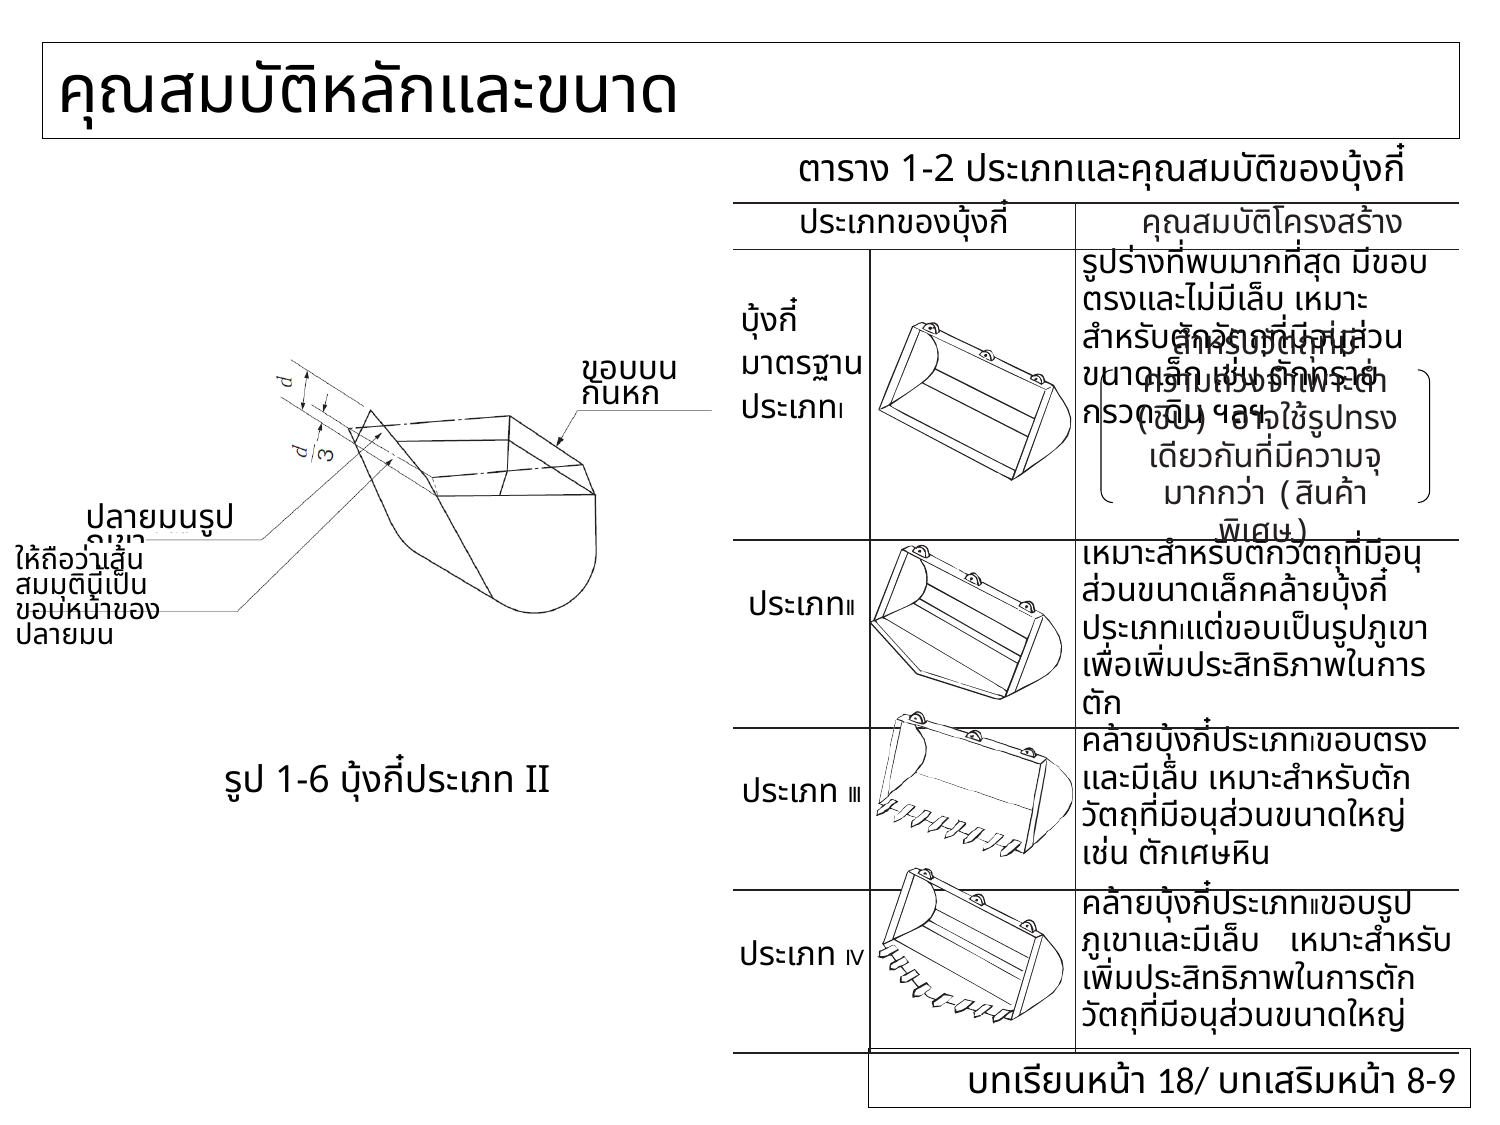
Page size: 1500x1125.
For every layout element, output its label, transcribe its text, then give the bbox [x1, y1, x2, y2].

table_cell [871, 250, 1075, 539]
table_cell บุ้งกี๋มาตรฐาน ประเภทⅠ [733, 250, 869, 539]
table_cell เหมาะสำหรับตักวัตถุที่มีอนุส่วนขนาดเล็กคล้ายบุ้งกี๋ประเภทⅠแต่ขอบเป็นรูปภูเขาเพื่อเพิ่มประสิทธิภาพในการตัก [1076, 541, 1459, 727]
table_cell [871, 541, 1075, 727]
table_cell [871, 891, 1075, 1052]
table_cell คล้ายบุ้งกี๋ประเภทⅡขอบรูปภูเขาและมีเล็บ เหมาะสำหรับเพิ่มประสิทธิภาพในการตักวัตถุที่มีอนุส่วนขนาดใหญ่ [1076, 891, 1459, 1052]
table_header ประเภทของบุ้งกี๋ [733, 204, 1075, 249]
table_header คุณสมบัติโครงสร้าง [1076, 204, 1459, 249]
text_box สำหรับวัตถุที่มีความถ่วงจำเพาะต่ำ (ชิป) อาจใช้รูปทรงเดียวกันที่มีความจุมากกว่า (สินค้าพิเศษ) [1100, 369, 1431, 504]
table_cell ประเภท Ⅲ [733, 729, 869, 889]
text_box บทเรียนหน้า 18/ บทเสริมหน้า 8-9 [868, 1048, 1471, 1108]
text_box รูป 1-6 บุ้งกี๋ประเภท II [131, 755, 644, 808]
table_cell ประเภทⅡ [733, 541, 869, 727]
text_box ตาราง 1-2 ประเภทและคุณสมบัติของบุ้งกี๋ [733, 143, 1471, 197]
table_cell รูปร่างที่พบมากที่สุด มีขอบตรงและไม่มีเล็บ เหมาะสำหรับตักวัตถุที่มีอนุส่วนขนาดเล็ก เช่น ตักทราย กรวด ดิน ฯลฯ [1076, 250, 1459, 539]
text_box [0, 0, 193, 160]
table_cell ประเภท Ⅳ [733, 891, 869, 1052]
title คุณสมบัติหลักและขนาด [193, 42, 1460, 139]
table_cell คล้ายบุ้งกี๋ประเภทⅠขอบตรงและมีเล็บ เหมาะสำหรับตักวัตถุที่มีอนุส่วนขนาดใหญ่ เช่น ตักเศษหิน [1076, 729, 1459, 889]
picture [0, 315, 731, 640]
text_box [877, 867, 1064, 1024]
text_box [878, 321, 1072, 481]
table_cell [871, 729, 1075, 889]
picture [875, 711, 1073, 857]
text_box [869, 544, 1063, 701]
